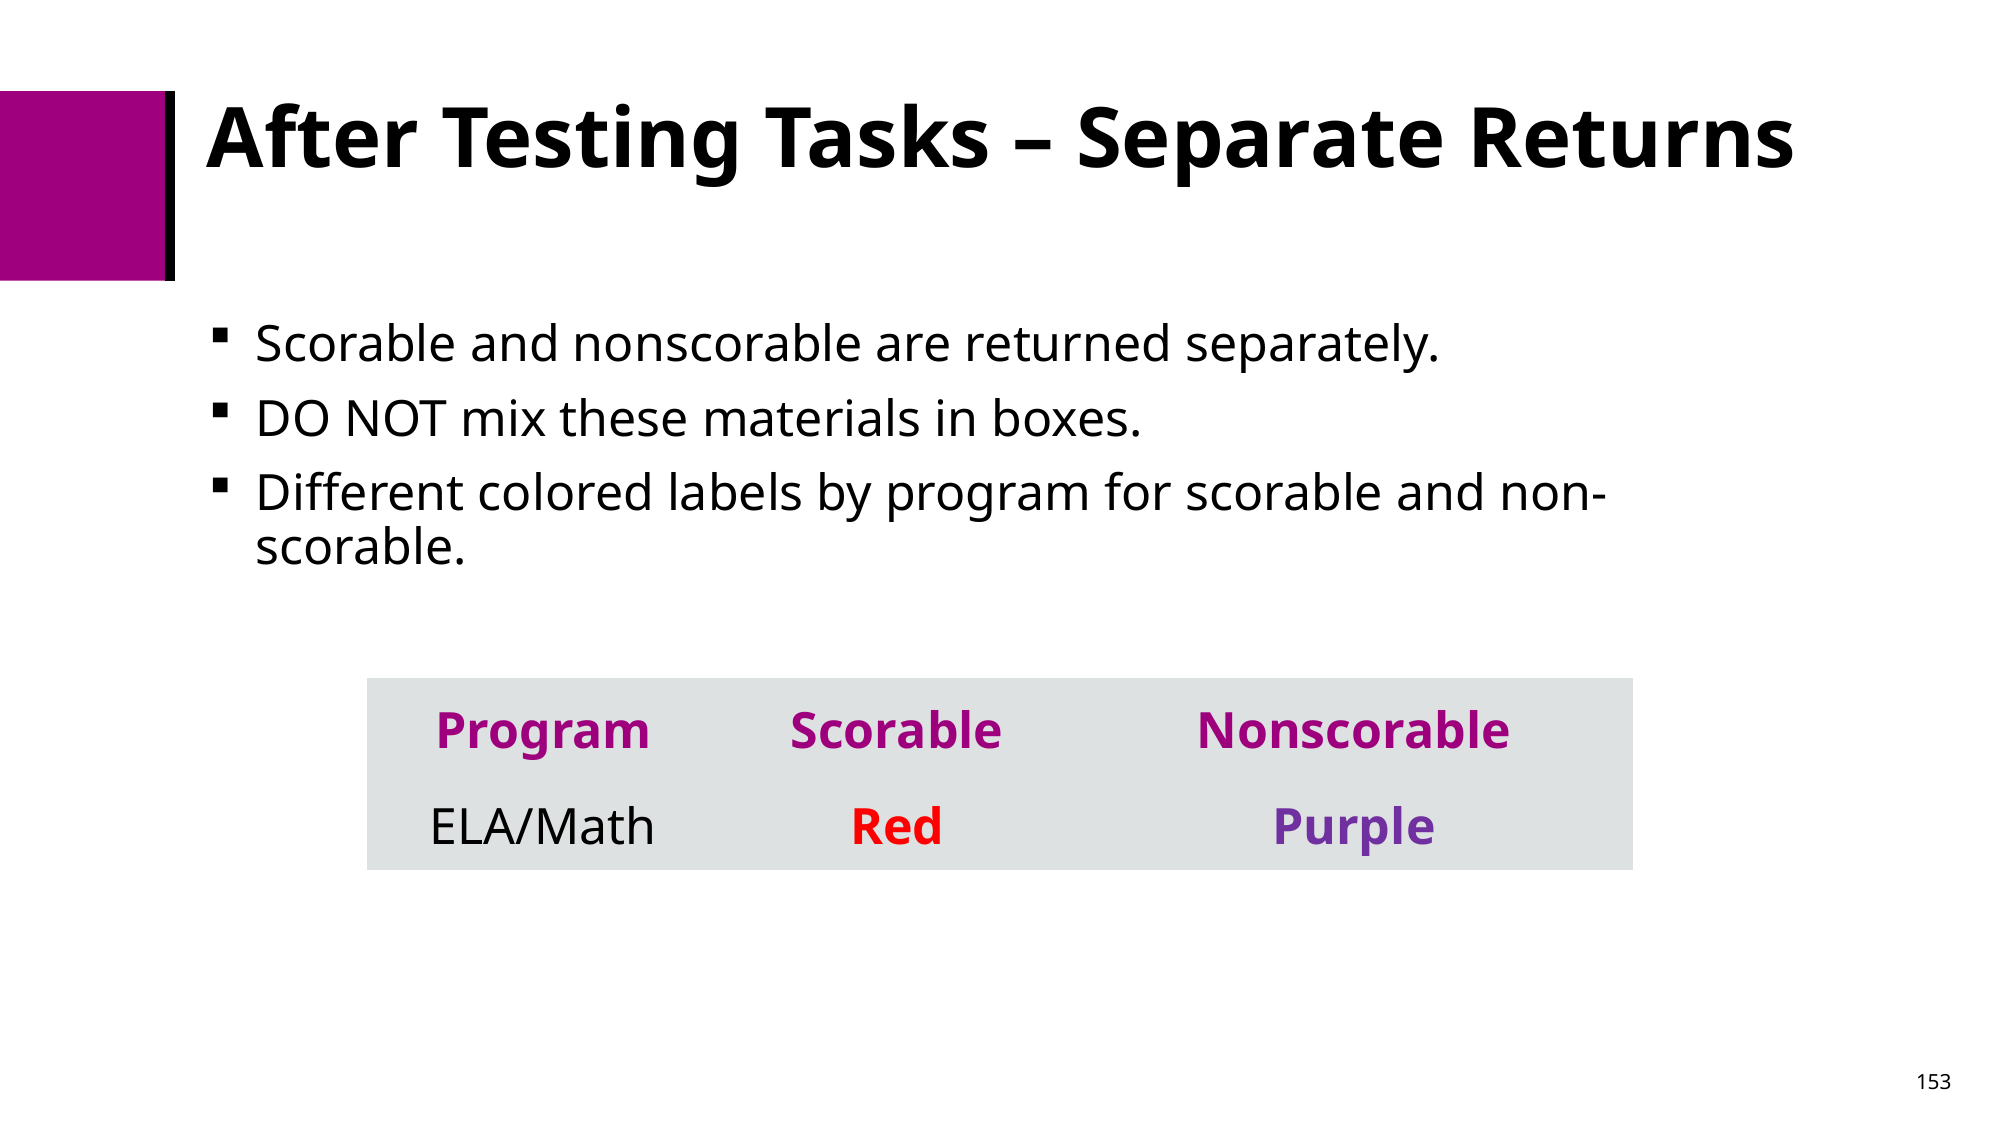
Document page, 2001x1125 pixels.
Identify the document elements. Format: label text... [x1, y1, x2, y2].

table_cell Red [720, 781, 1075, 870]
slide_number 153 [1510, 1064, 1961, 1125]
list Scorable and nonscorable are returned separately. DO NOT mix these materials in boxes. Different colored labels by program for scorable and non-scorable. [194, 310, 1831, 1045]
table_header Program [367, 678, 720, 781]
table_cell ELA/Math [367, 781, 720, 870]
title After Testing Tasks – Separate Returns [194, 93, 1830, 278]
table_header Scorable [720, 678, 1075, 781]
table_cell Purple [1075, 781, 1633, 870]
table_header Nonscorable [1075, 678, 1633, 781]
